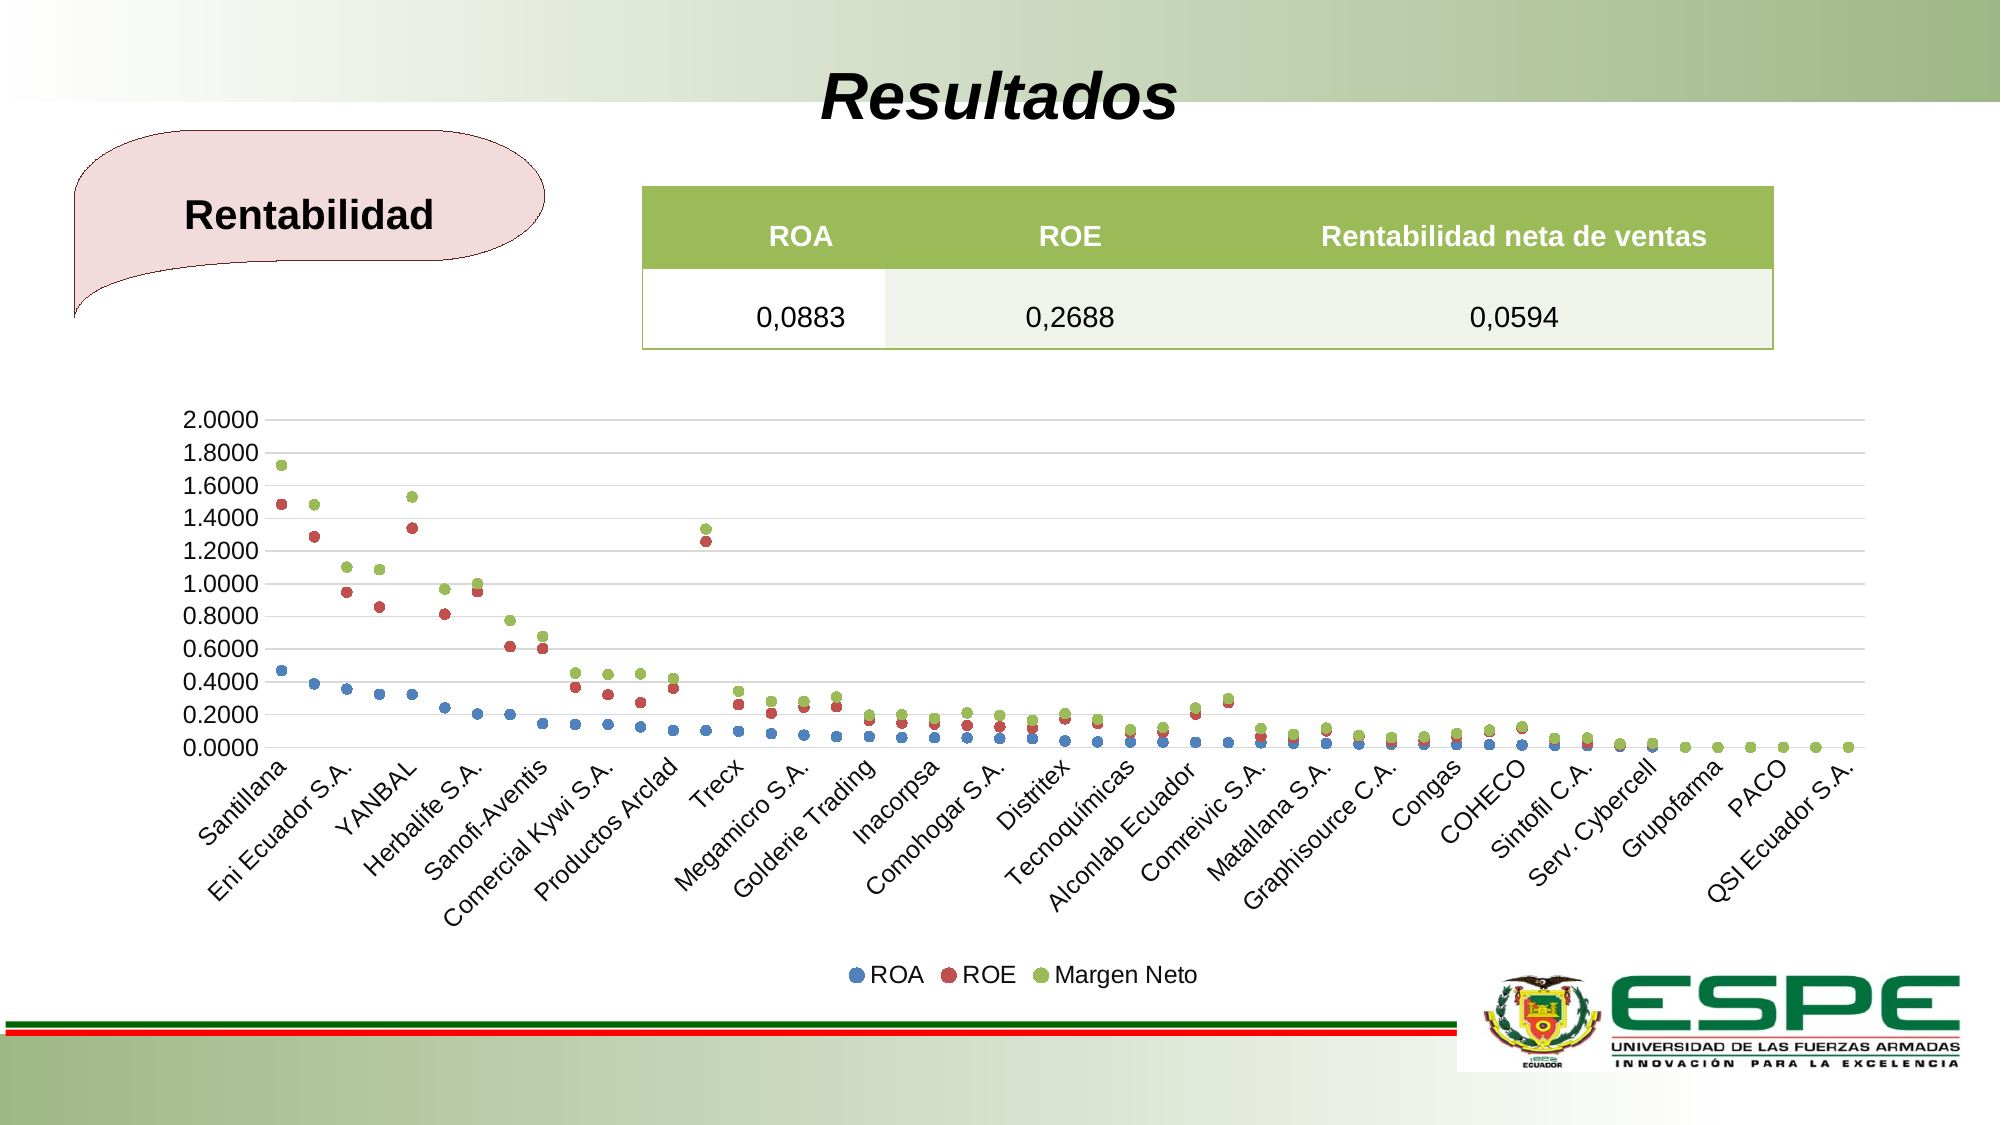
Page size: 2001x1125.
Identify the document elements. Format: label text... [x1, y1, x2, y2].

table_cell 0,0883 [643, 269, 885, 348]
text_box Rentabilidad [74, 130, 545, 318]
table_header Rentabilidad neta de ventas [1181, 188, 1772, 267]
picture [1456, 968, 1994, 1072]
title Resultados [99, 45, 1900, 233]
table_cell 0,0594 [1181, 269, 1772, 348]
table_cell 0,2688 [885, 269, 1181, 348]
table_header ROE [885, 188, 1181, 267]
table_header ROA [643, 188, 885, 267]
chart [147, 394, 1901, 996]
